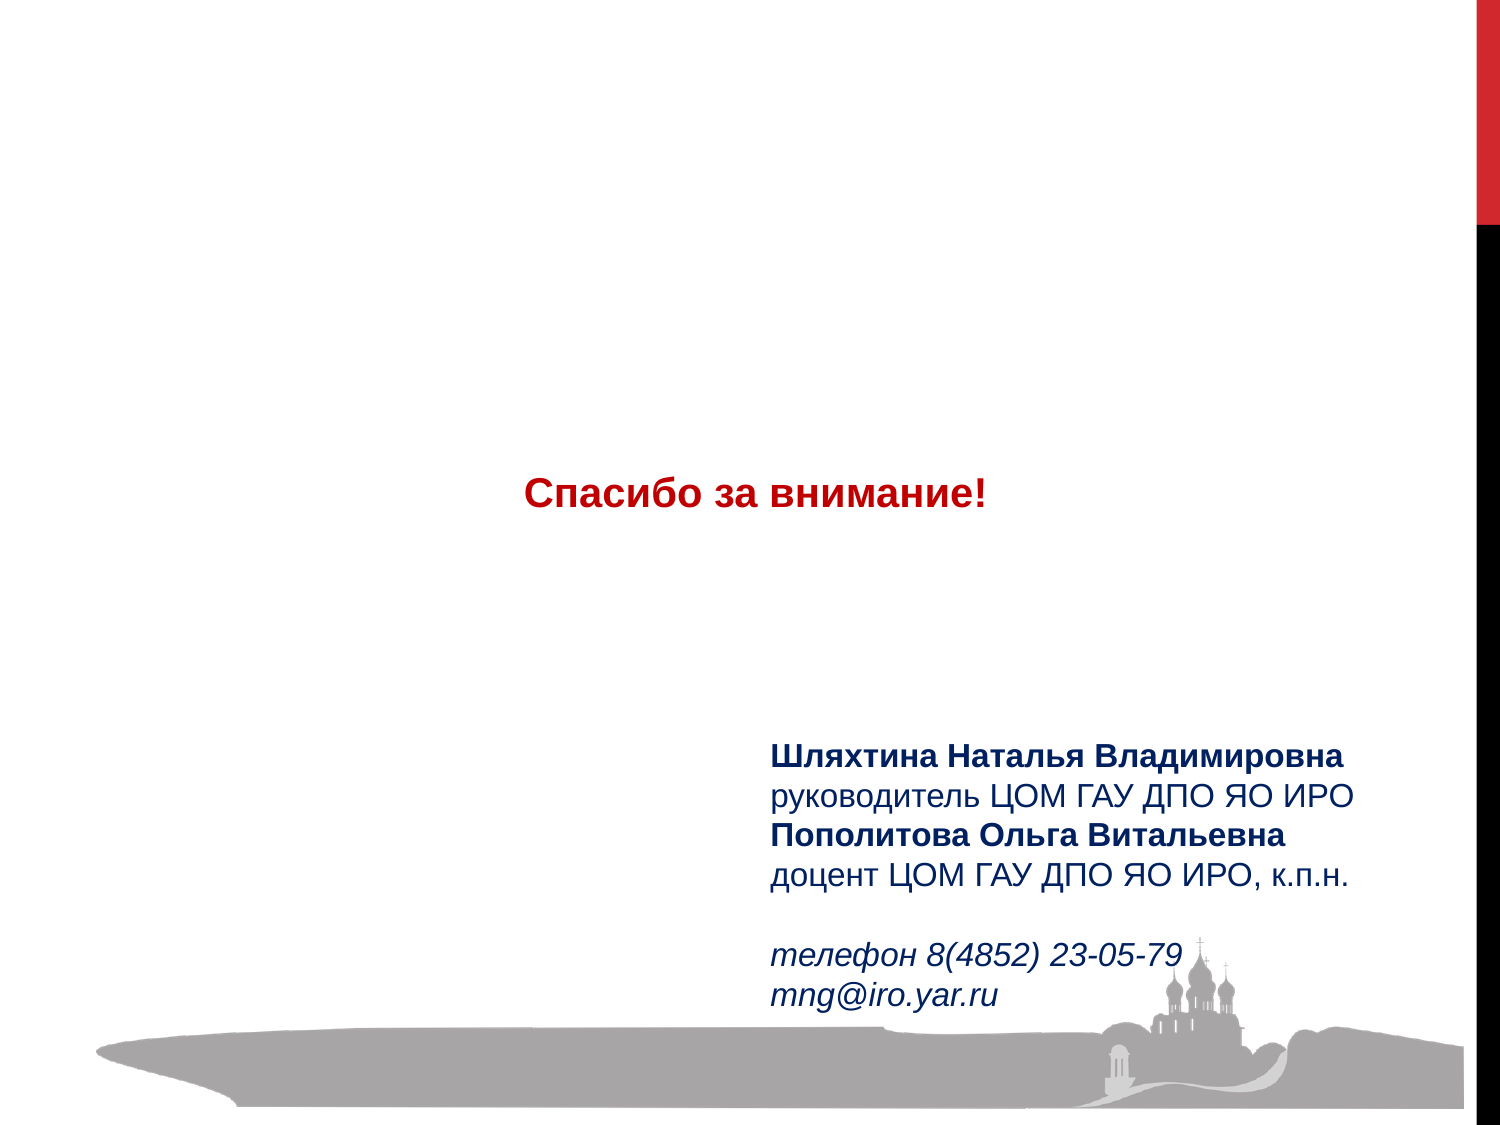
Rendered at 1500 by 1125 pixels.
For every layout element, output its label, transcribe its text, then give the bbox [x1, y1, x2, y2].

text_box Шляхтина Наталья Владимировна руководитель ЦОМ ГАУ ДПО ЯО ИРО Пополитова Ольга Витальевна доцент ЦОМ ГАУ ДПО ЯО ИРО, к.п.н. телефон 8(4852) 23-05-79 mng@iro.yar.ru [755, 726, 1438, 931]
picture [96, 936, 1465, 1109]
text_box Спасибо за внимание! [128, 458, 1384, 524]
